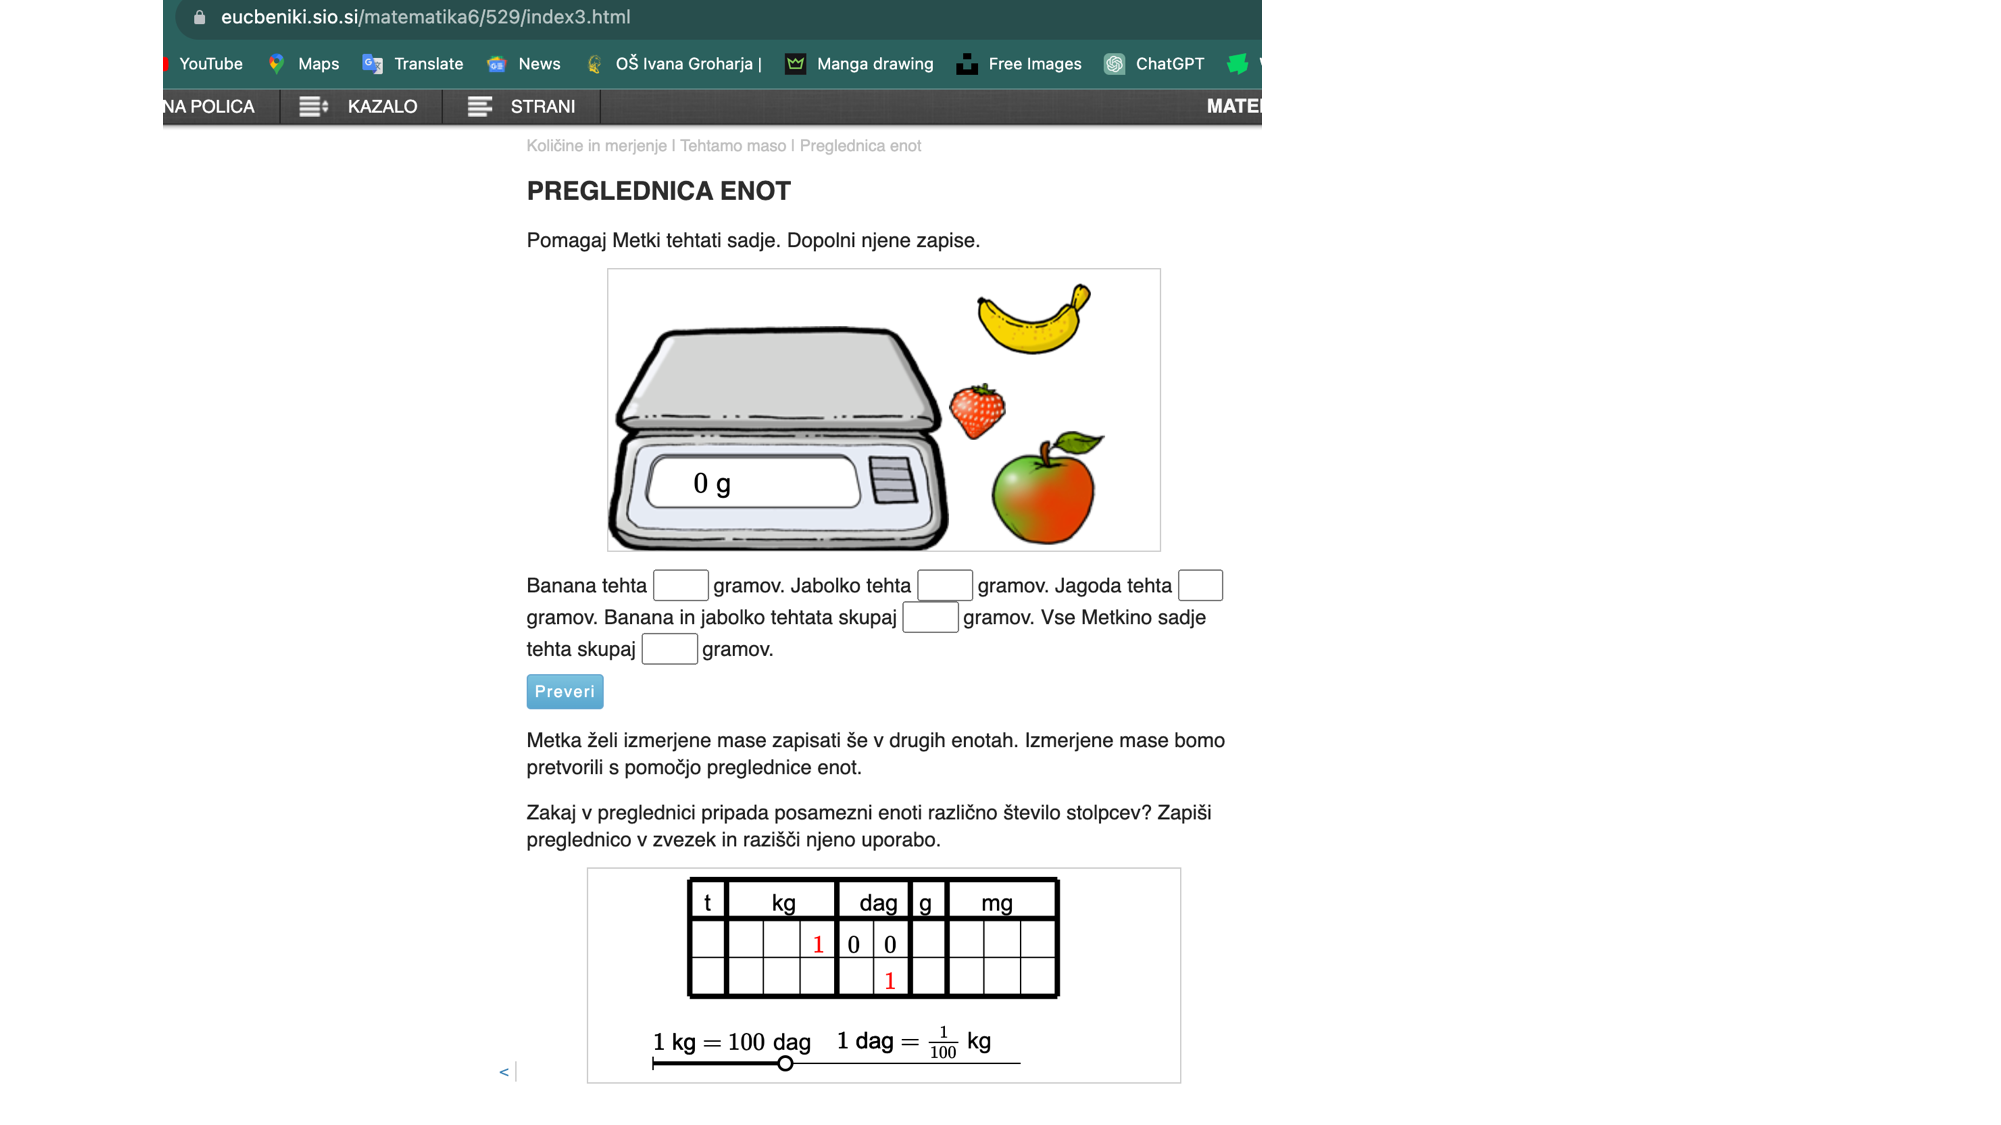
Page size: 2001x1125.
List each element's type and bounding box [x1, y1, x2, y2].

picture [163, 0, 1262, 1125]
